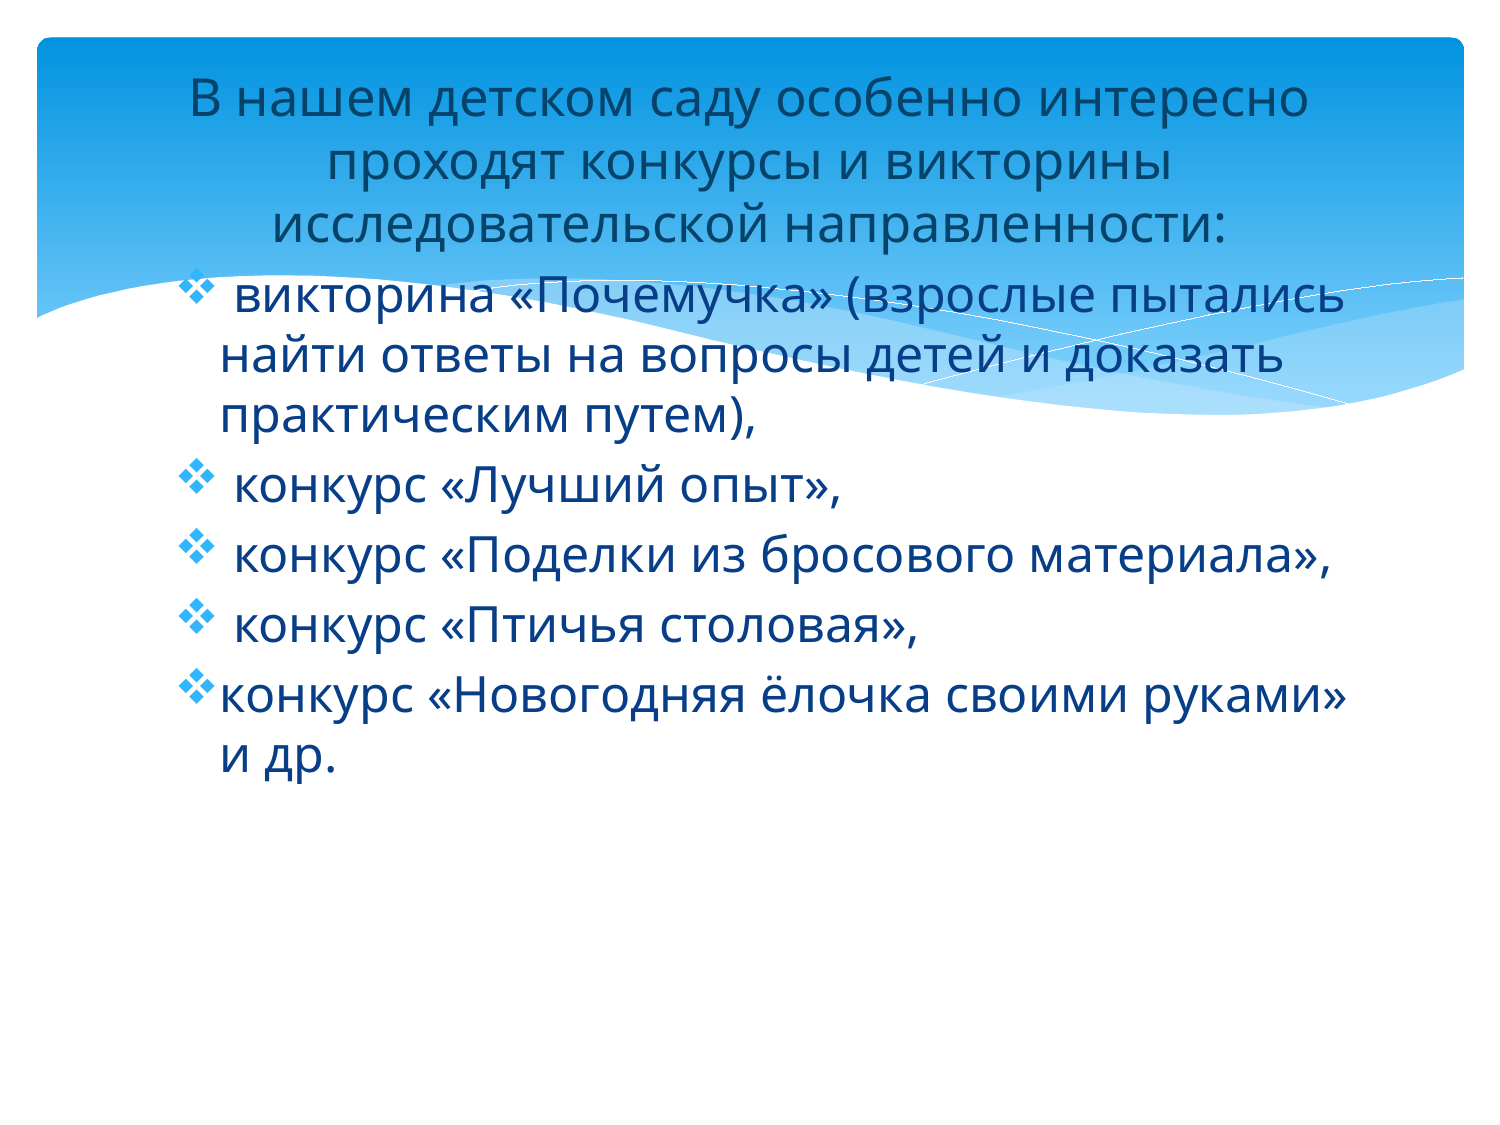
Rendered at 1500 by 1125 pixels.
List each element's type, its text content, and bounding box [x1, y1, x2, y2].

title В нашем детском саду особенно интересно проходят конкурсы и викторины исследовательской направленности: [75, 55, 1425, 261]
list викторина «Почемучка» (взрослые пытались найти ответы на вопросы детей и доказать практическим путем), конкурс «Лучший опыт», конкурс «Поделки из бросового материала», конкурс «Птичья столовая», конкурс «Новогодняя ёлочка своими руками» и др. [159, 261, 1375, 822]
